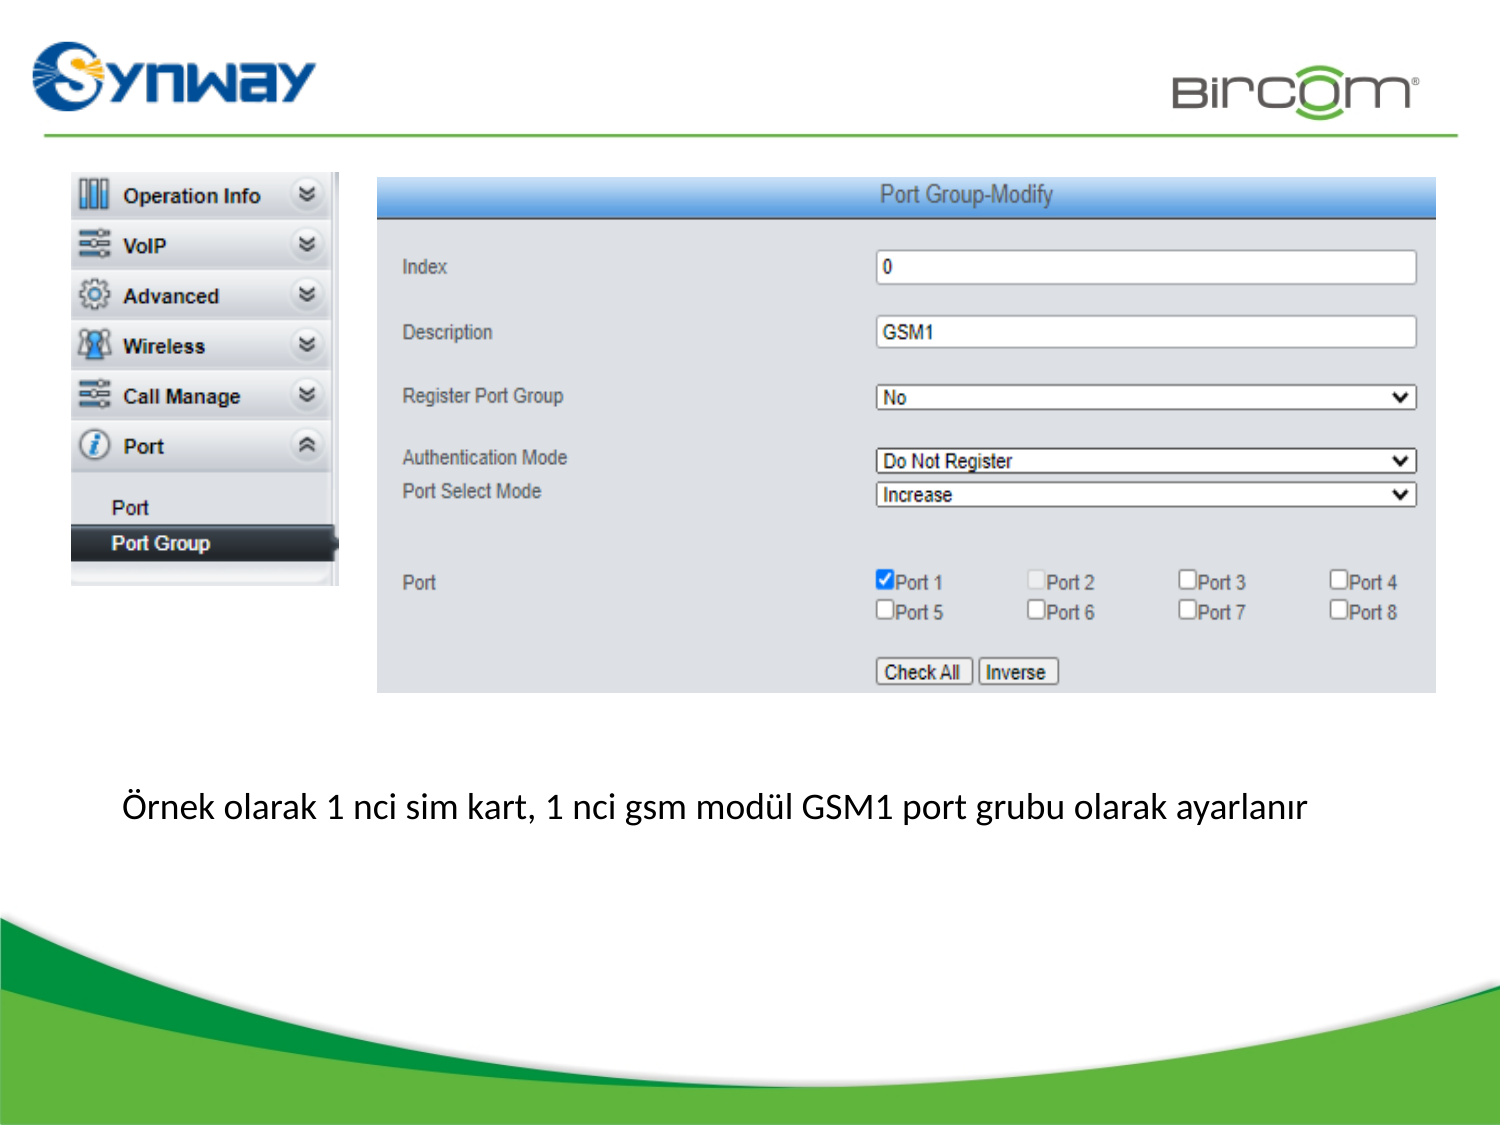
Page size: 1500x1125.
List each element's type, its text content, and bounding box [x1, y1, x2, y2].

text_box Örnek olarak 1 nci sim kart, 1 nci gsm modül GSM1 port grubu olarak ayarlanır [107, 775, 1325, 835]
picture [0, 0, 1500, 1125]
